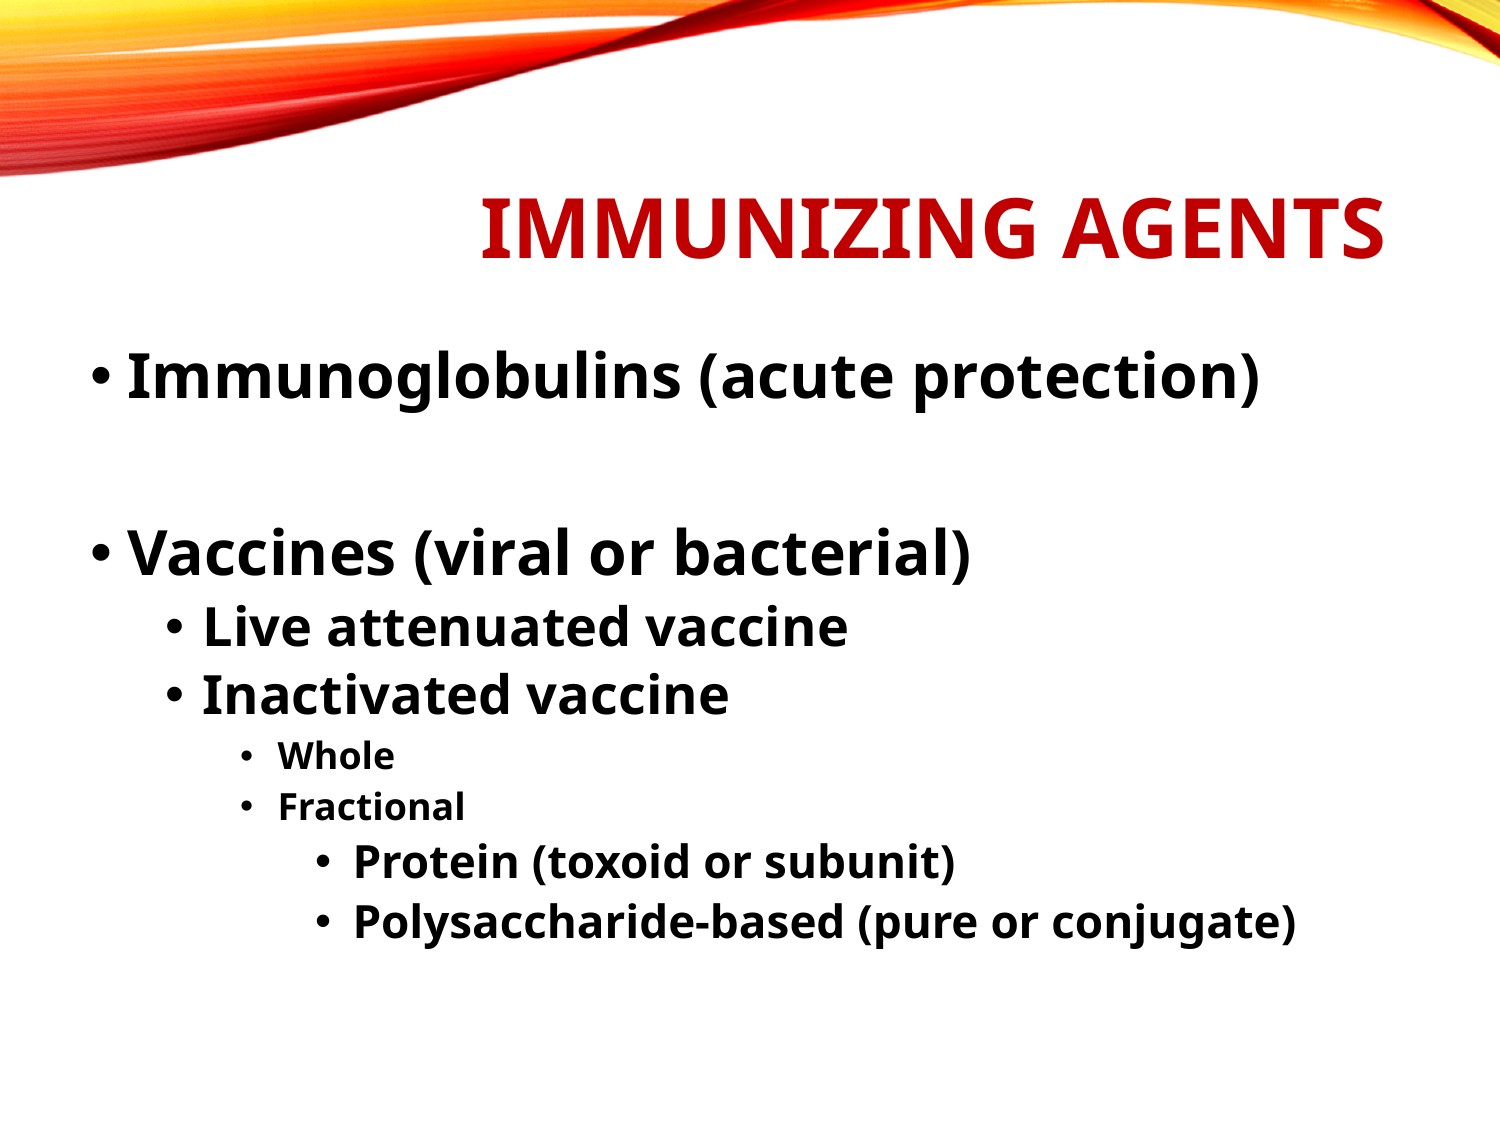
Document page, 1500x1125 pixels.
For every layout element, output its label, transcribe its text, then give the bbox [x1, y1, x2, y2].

list Immunoglobulins (acute protection) Vaccines (viral or bacterial) Live attenuated vaccine Inactivated vaccine Whole Fractional Protein (toxoid or subunit) Polysaccharide-based (pure or conjugate) [75, 337, 1450, 1100]
picture [0, 0, 1500, 178]
title Immunizing Agents [356, 125, 1403, 337]
